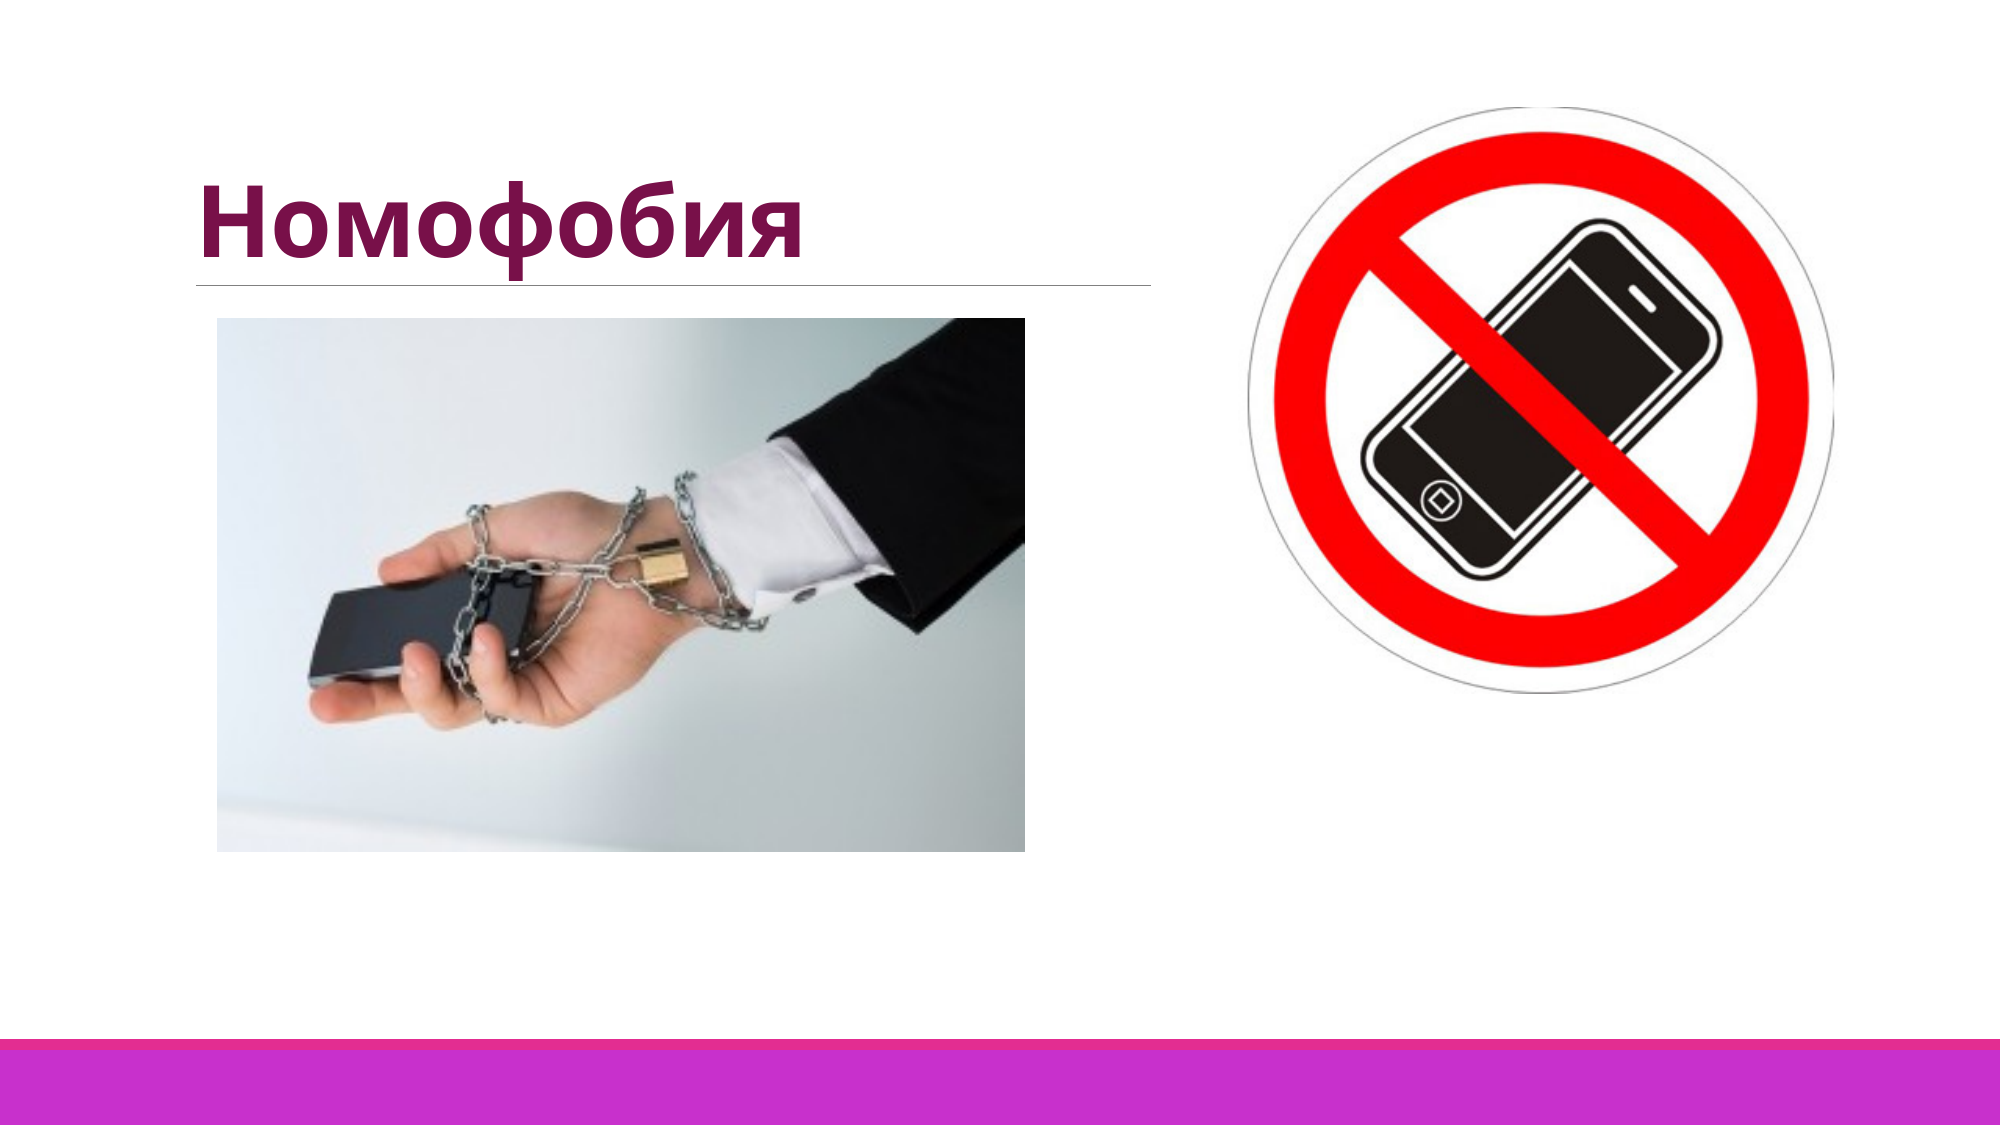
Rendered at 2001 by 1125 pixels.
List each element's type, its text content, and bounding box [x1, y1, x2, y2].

picture [1150, 107, 1933, 695]
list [217, 317, 1025, 852]
title Номофобия [180, 47, 1830, 285]
